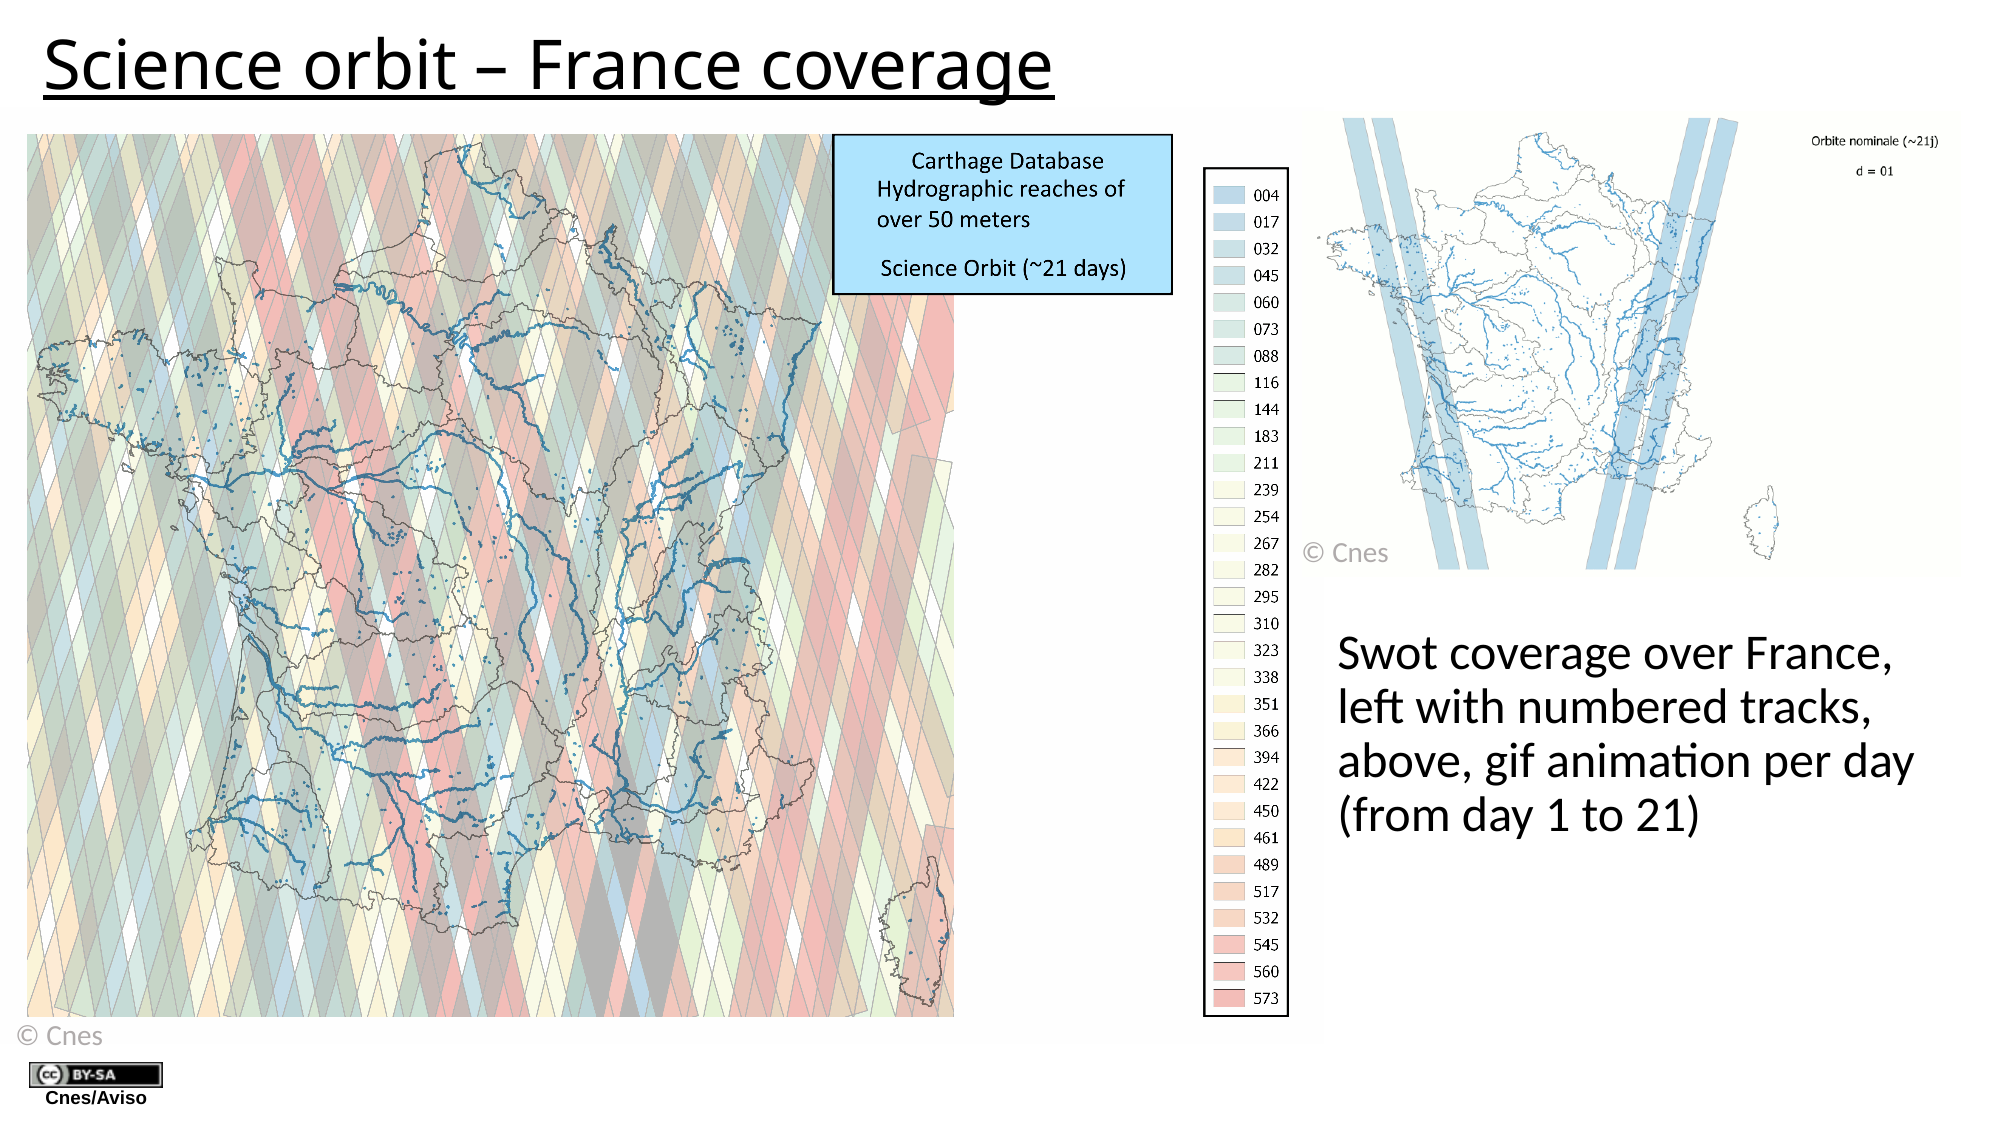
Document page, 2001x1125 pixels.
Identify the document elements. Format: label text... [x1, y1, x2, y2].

list Swot coverage over France, left with numbered tracks, above, gif animation per day (from day 1 to 21) [1322, 619, 1940, 1125]
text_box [1285, 111, 1961, 577]
picture [29, 1062, 163, 1088]
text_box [0, 107, 1324, 1060]
title Science orbit – France coverage [28, 22, 1977, 112]
